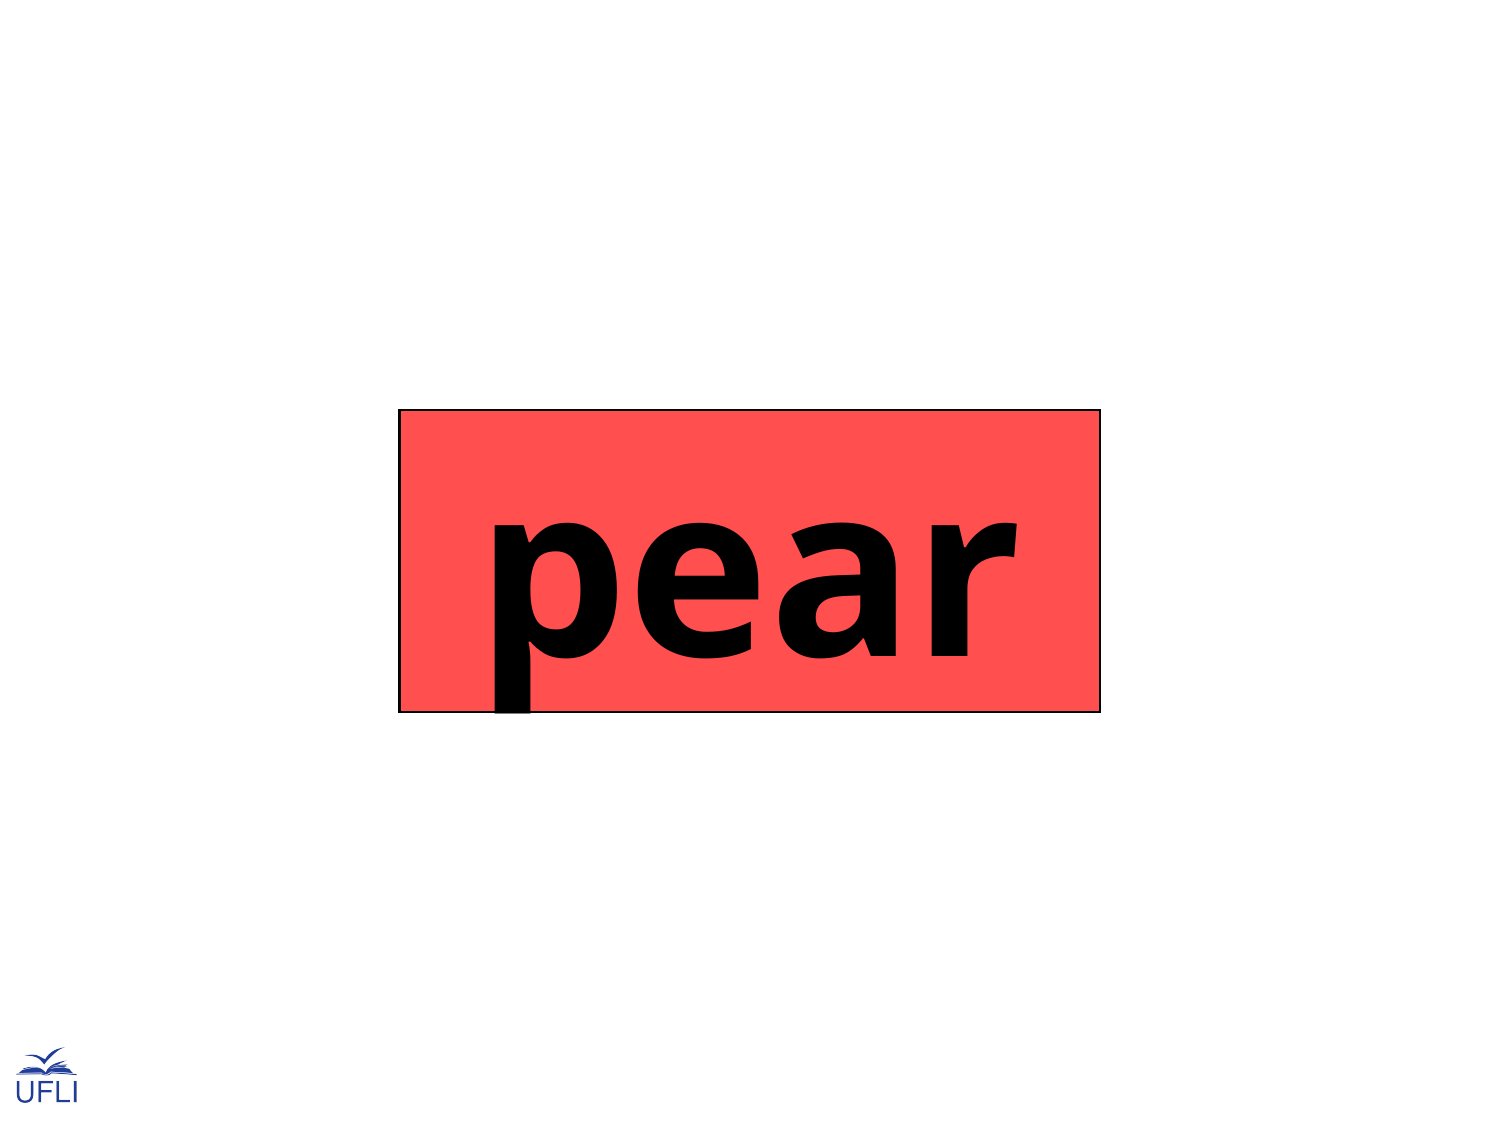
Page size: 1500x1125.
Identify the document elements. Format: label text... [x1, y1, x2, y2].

picture [12, 1045, 81, 1106]
text_box pear [398, 409, 1101, 713]
